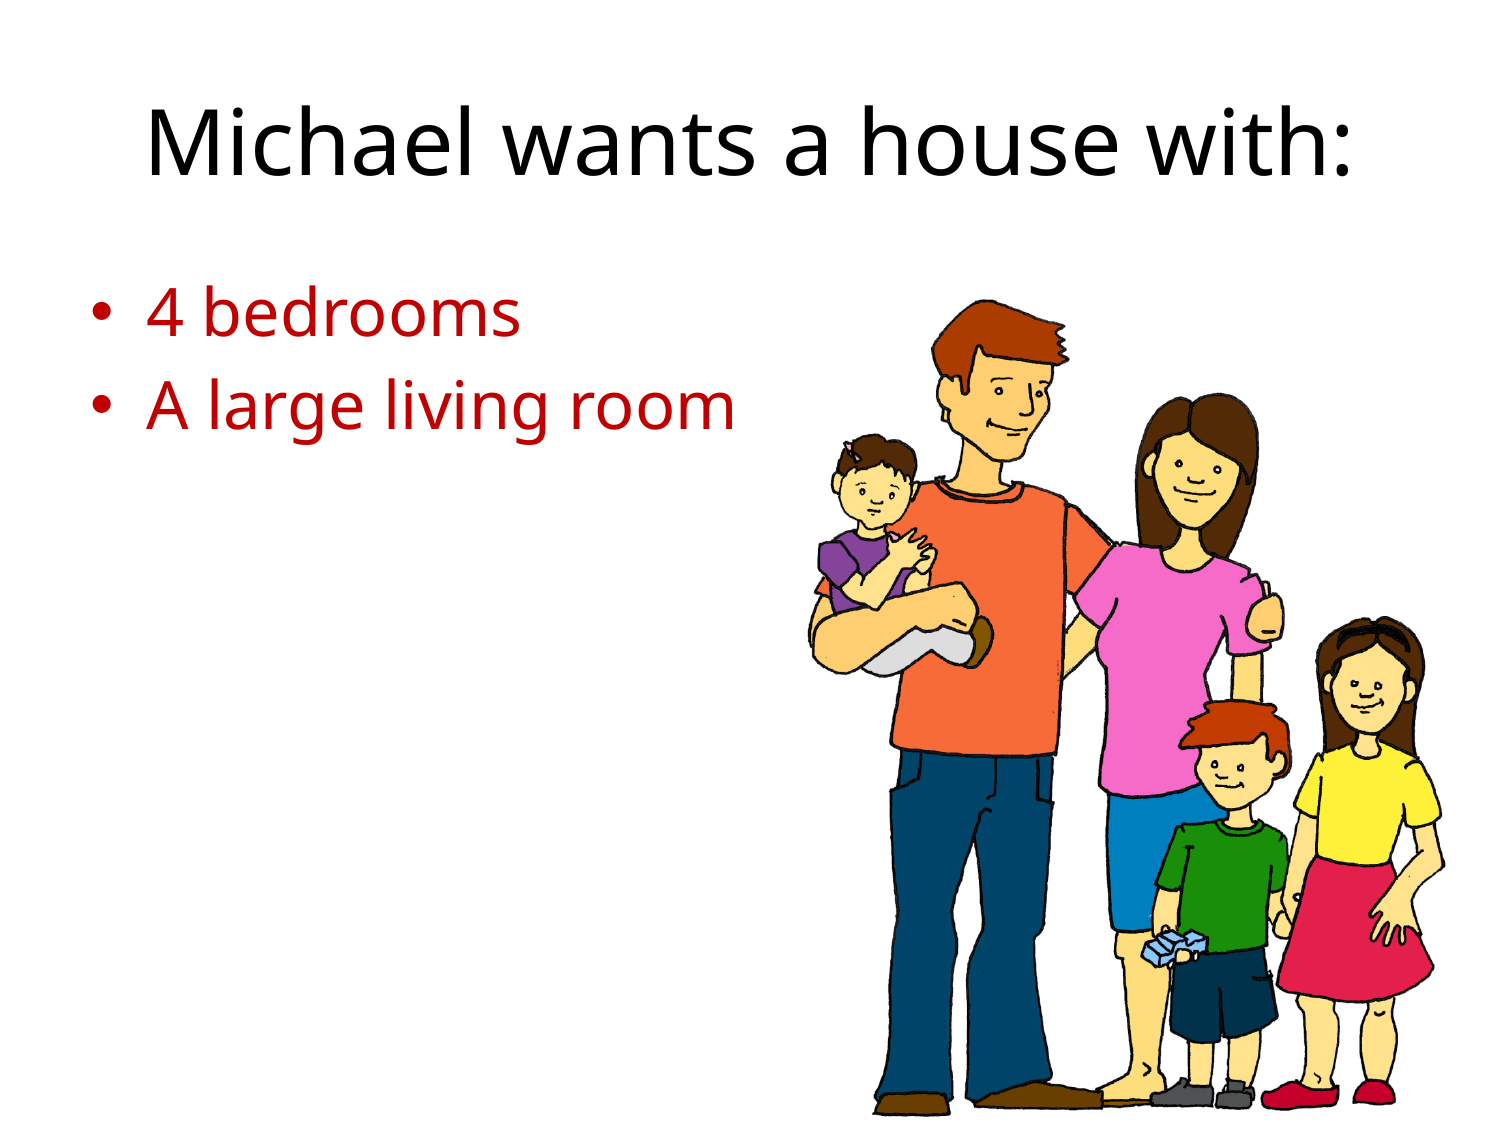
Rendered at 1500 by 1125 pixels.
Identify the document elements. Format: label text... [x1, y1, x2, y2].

picture [749, 231, 1500, 1125]
title Michael wants a house with: [75, 45, 1425, 233]
list 4 bedrooms A large living room [75, 262, 744, 1005]
